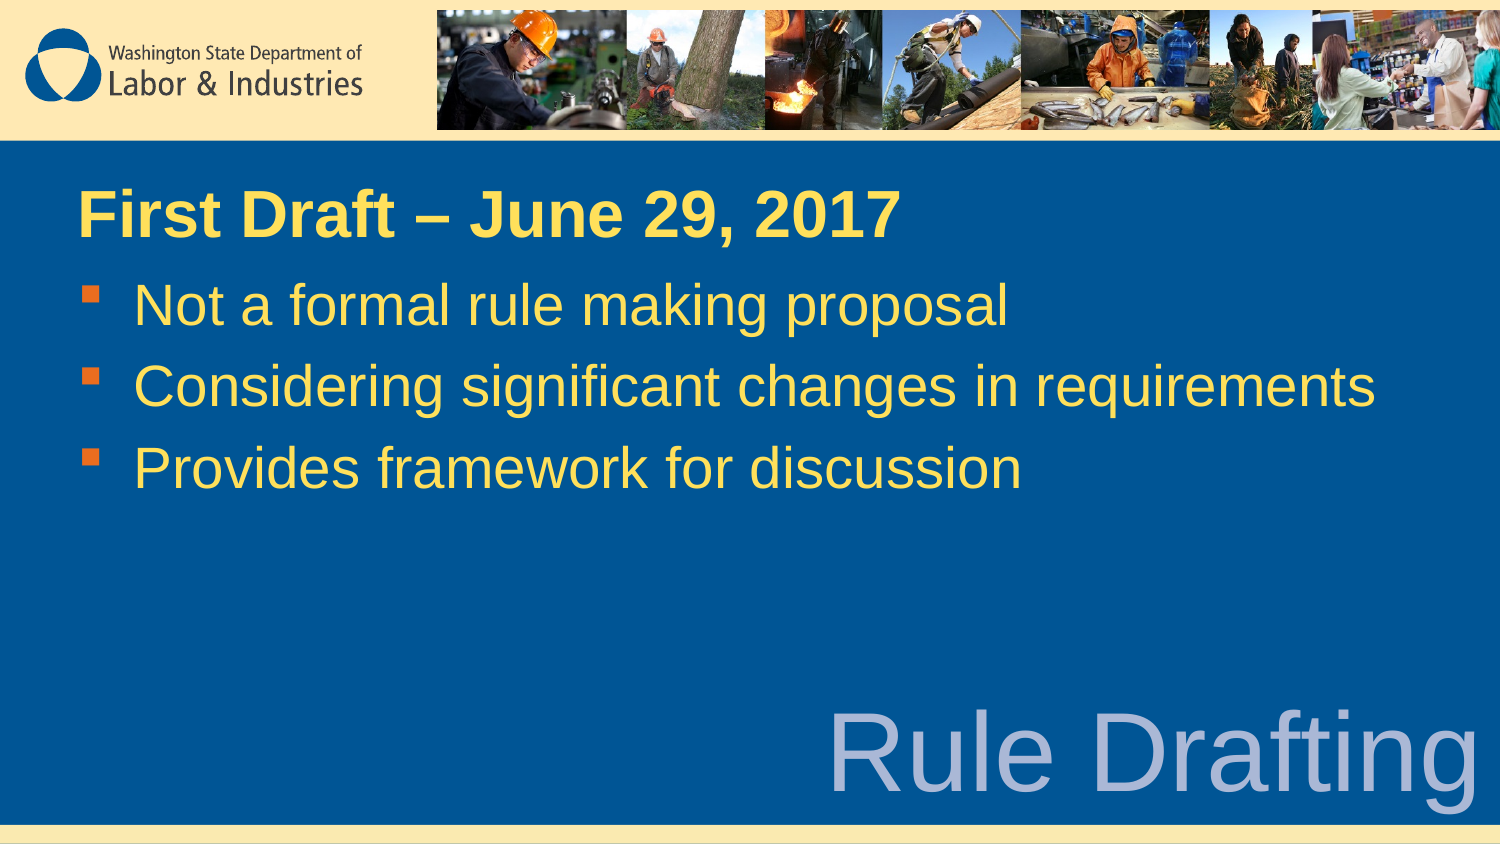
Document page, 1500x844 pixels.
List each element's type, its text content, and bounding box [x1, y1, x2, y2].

text_box Rule Drafting [810, 671, 1497, 822]
picture [437, 10, 1500, 130]
title First Draft – June 29, 2017 [62, 171, 1438, 251]
list Not a formal rule making proposal Considering significant changes in requirements Provides framework for discussion [62, 259, 1438, 815]
